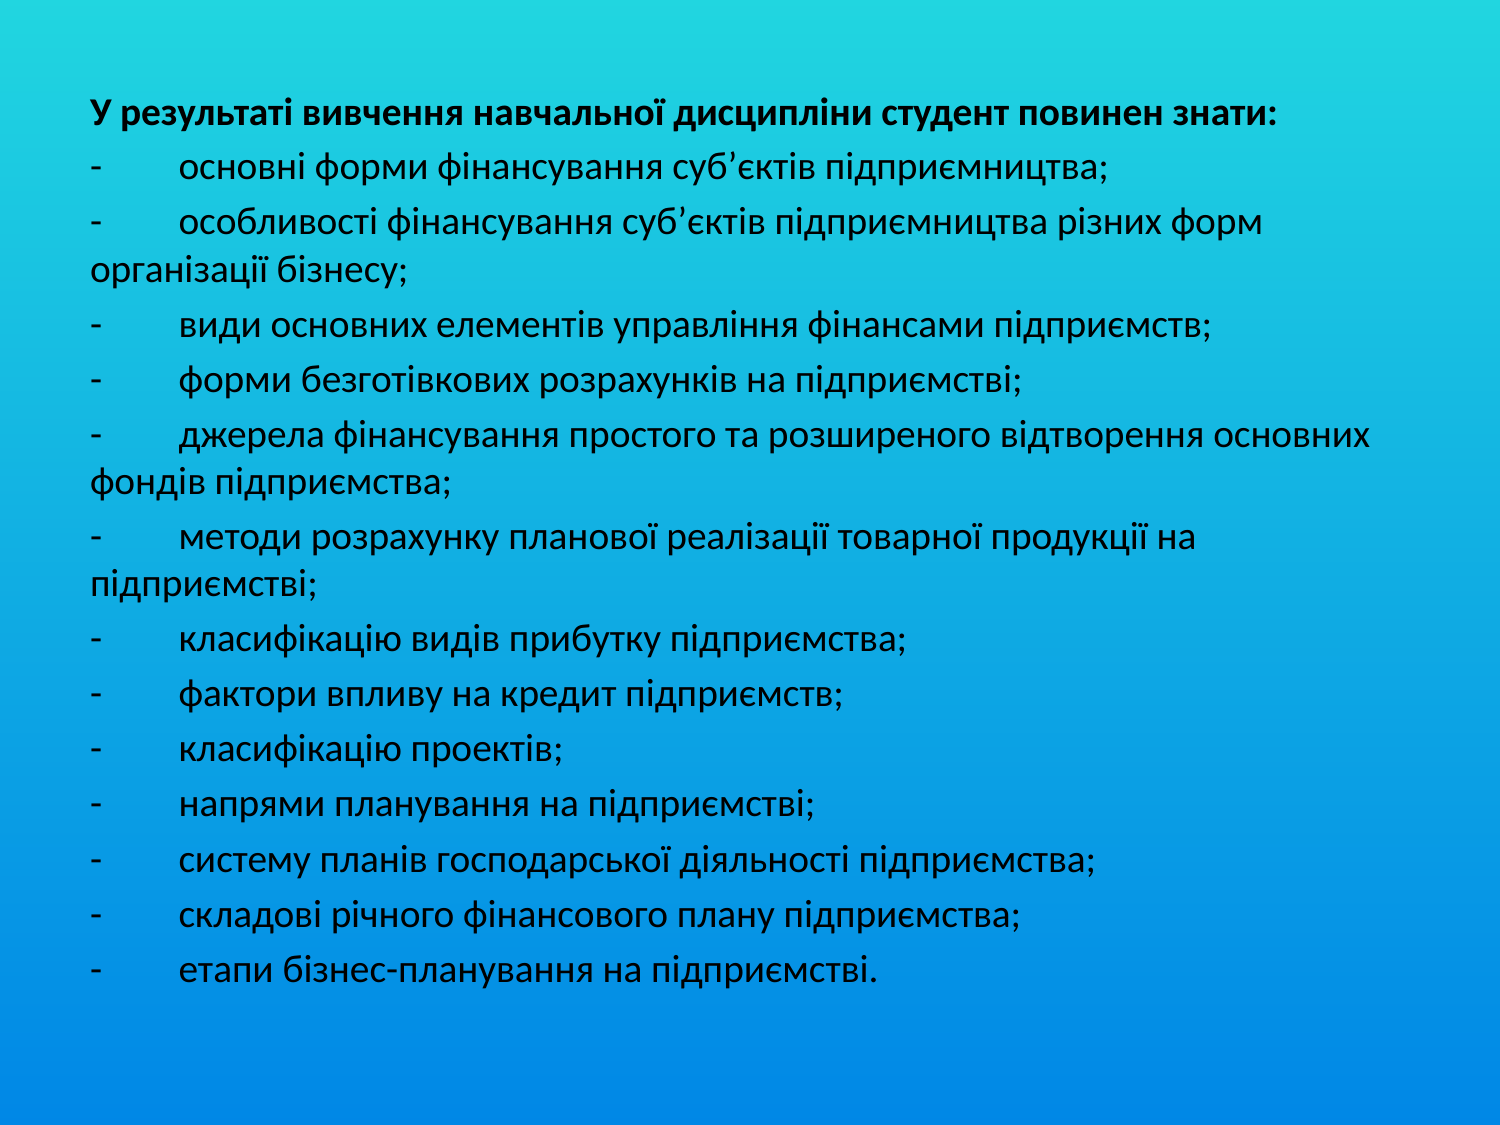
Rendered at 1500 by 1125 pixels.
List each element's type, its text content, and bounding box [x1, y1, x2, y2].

list У результаті вивчення навчальної дисципліни студент повинен знати: - основні форми фінансування суб’єктів підприємництва; - особливості фінансування суб’єктів підприємництва різних форм організації бізнесу; - види основних елементів управління фінансами підприємств; - форми безготівкових розрахунків на підприємстві; - джерела фінансування простого та розширеного відтворення основних фондів підприємства; - методи розрахунку планової реалізації товарної продукції на підприємстві; - класифікацію видів прибутку підприємства; - фактори впливу на кредит підприємств; - класифікацію проектів; - напрями планування на підприємстві; - систему планів господарської діяльності підприємства; - складові річного фінансового плану підприємства; - етапи бізнес-планування на підприємстві. [75, 78, 1425, 1005]
